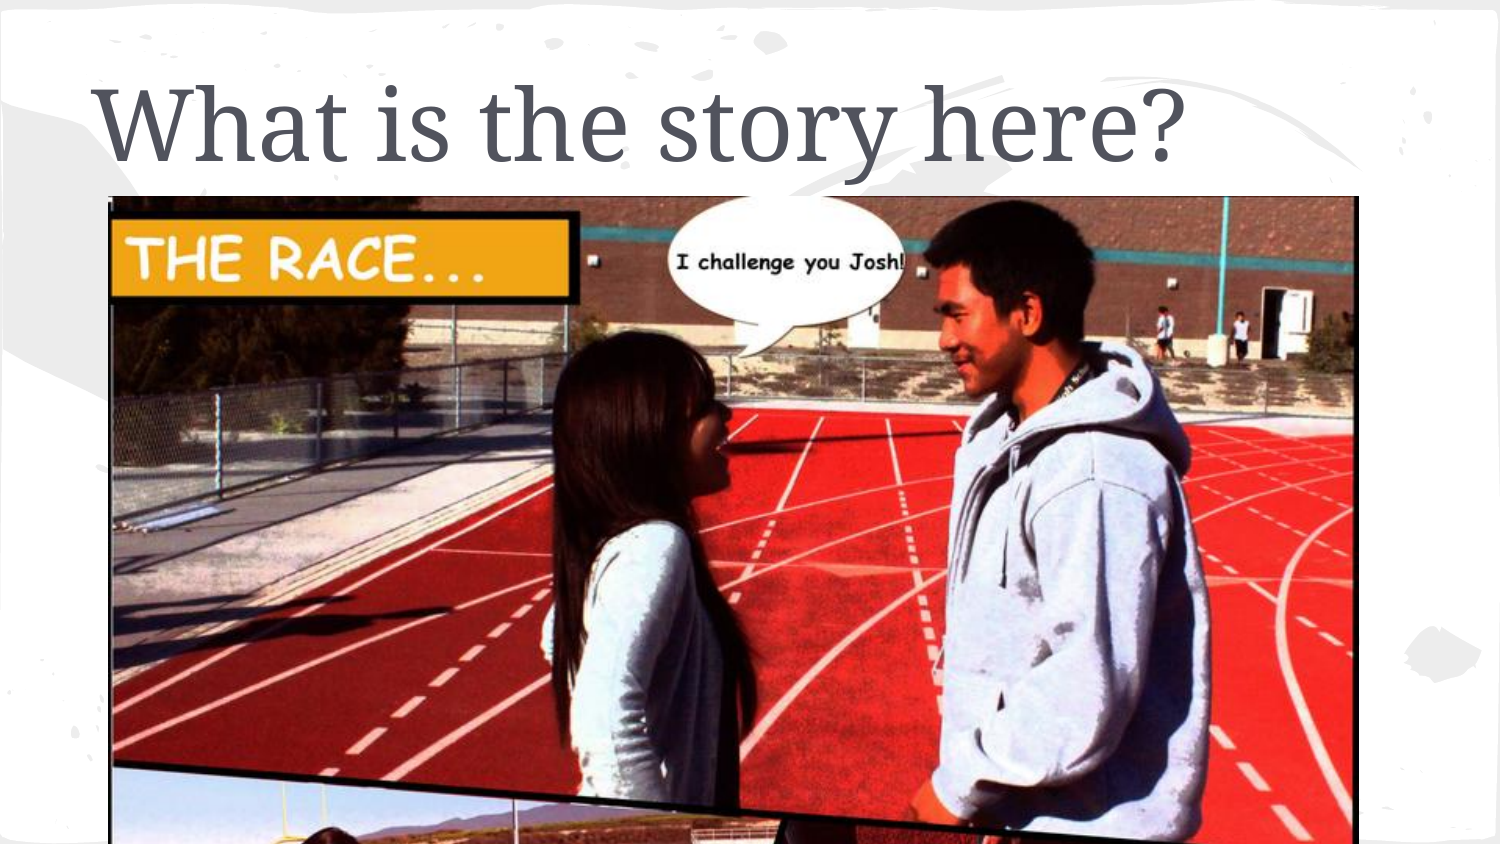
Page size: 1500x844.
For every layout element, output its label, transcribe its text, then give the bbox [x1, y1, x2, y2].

title What is the story here? [75, 25, 1425, 197]
picture [107, 196, 1359, 844]
